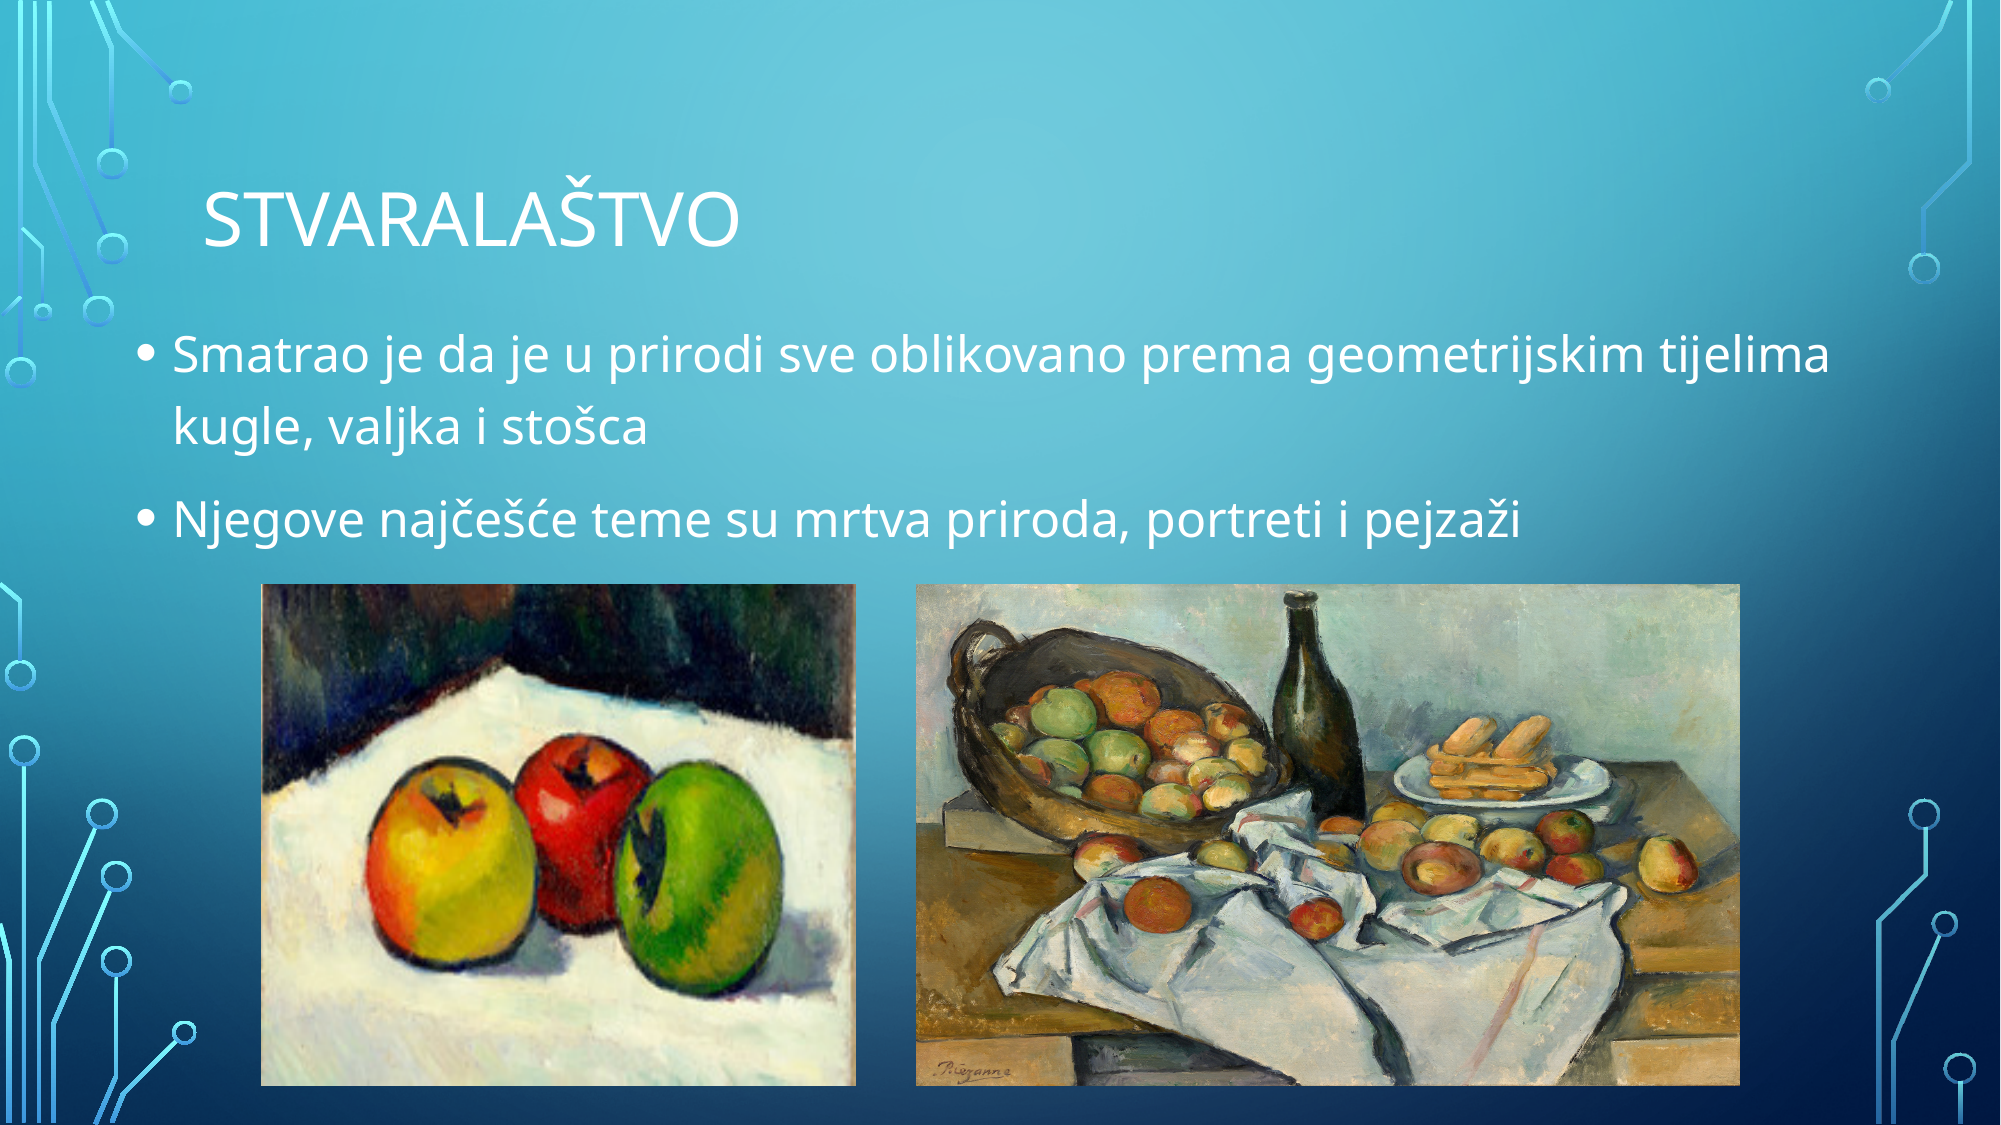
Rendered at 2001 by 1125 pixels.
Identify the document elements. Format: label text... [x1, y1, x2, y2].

picture [261, 584, 856, 1086]
title STVARALAŠTVO [187, 101, 1813, 302]
list Smatrao je da je u prirodi sve oblikovano prema geometrijskim tijelima kugle, valjka i stošca Njegove najčešće teme su mrtva priroda, portreti i pejzaži [120, 302, 1875, 1112]
picture [916, 584, 1740, 1086]
